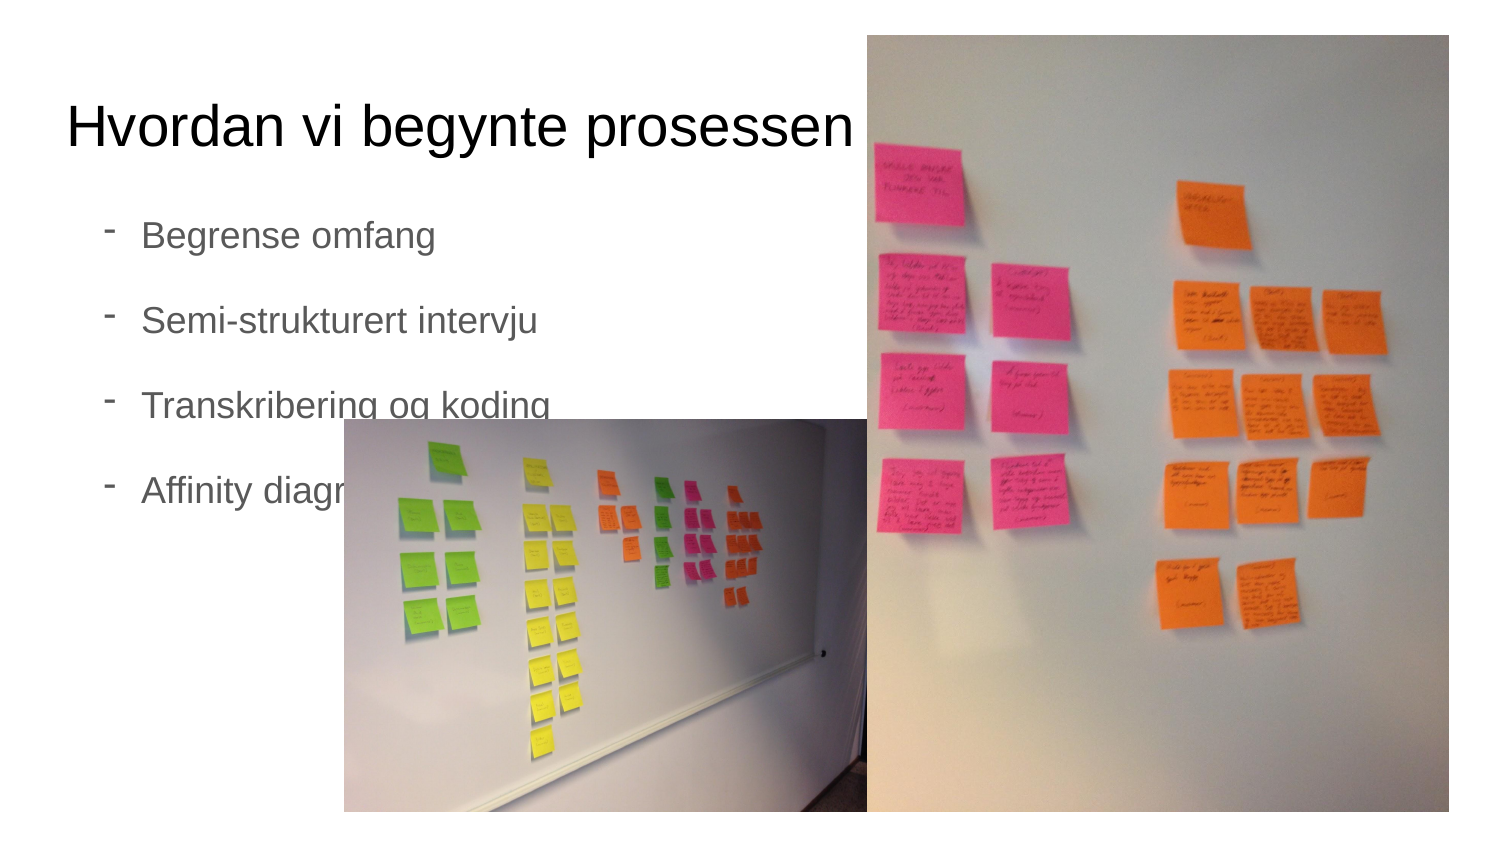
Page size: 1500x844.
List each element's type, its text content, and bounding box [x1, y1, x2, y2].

title Hvordan vi begynte prosessen [51, 72, 861, 167]
picture [344, 35, 1450, 812]
list Begrense omfang Semi-strukturert intervju Transkribering og koding Affinity diagram [51, 189, 861, 750]
